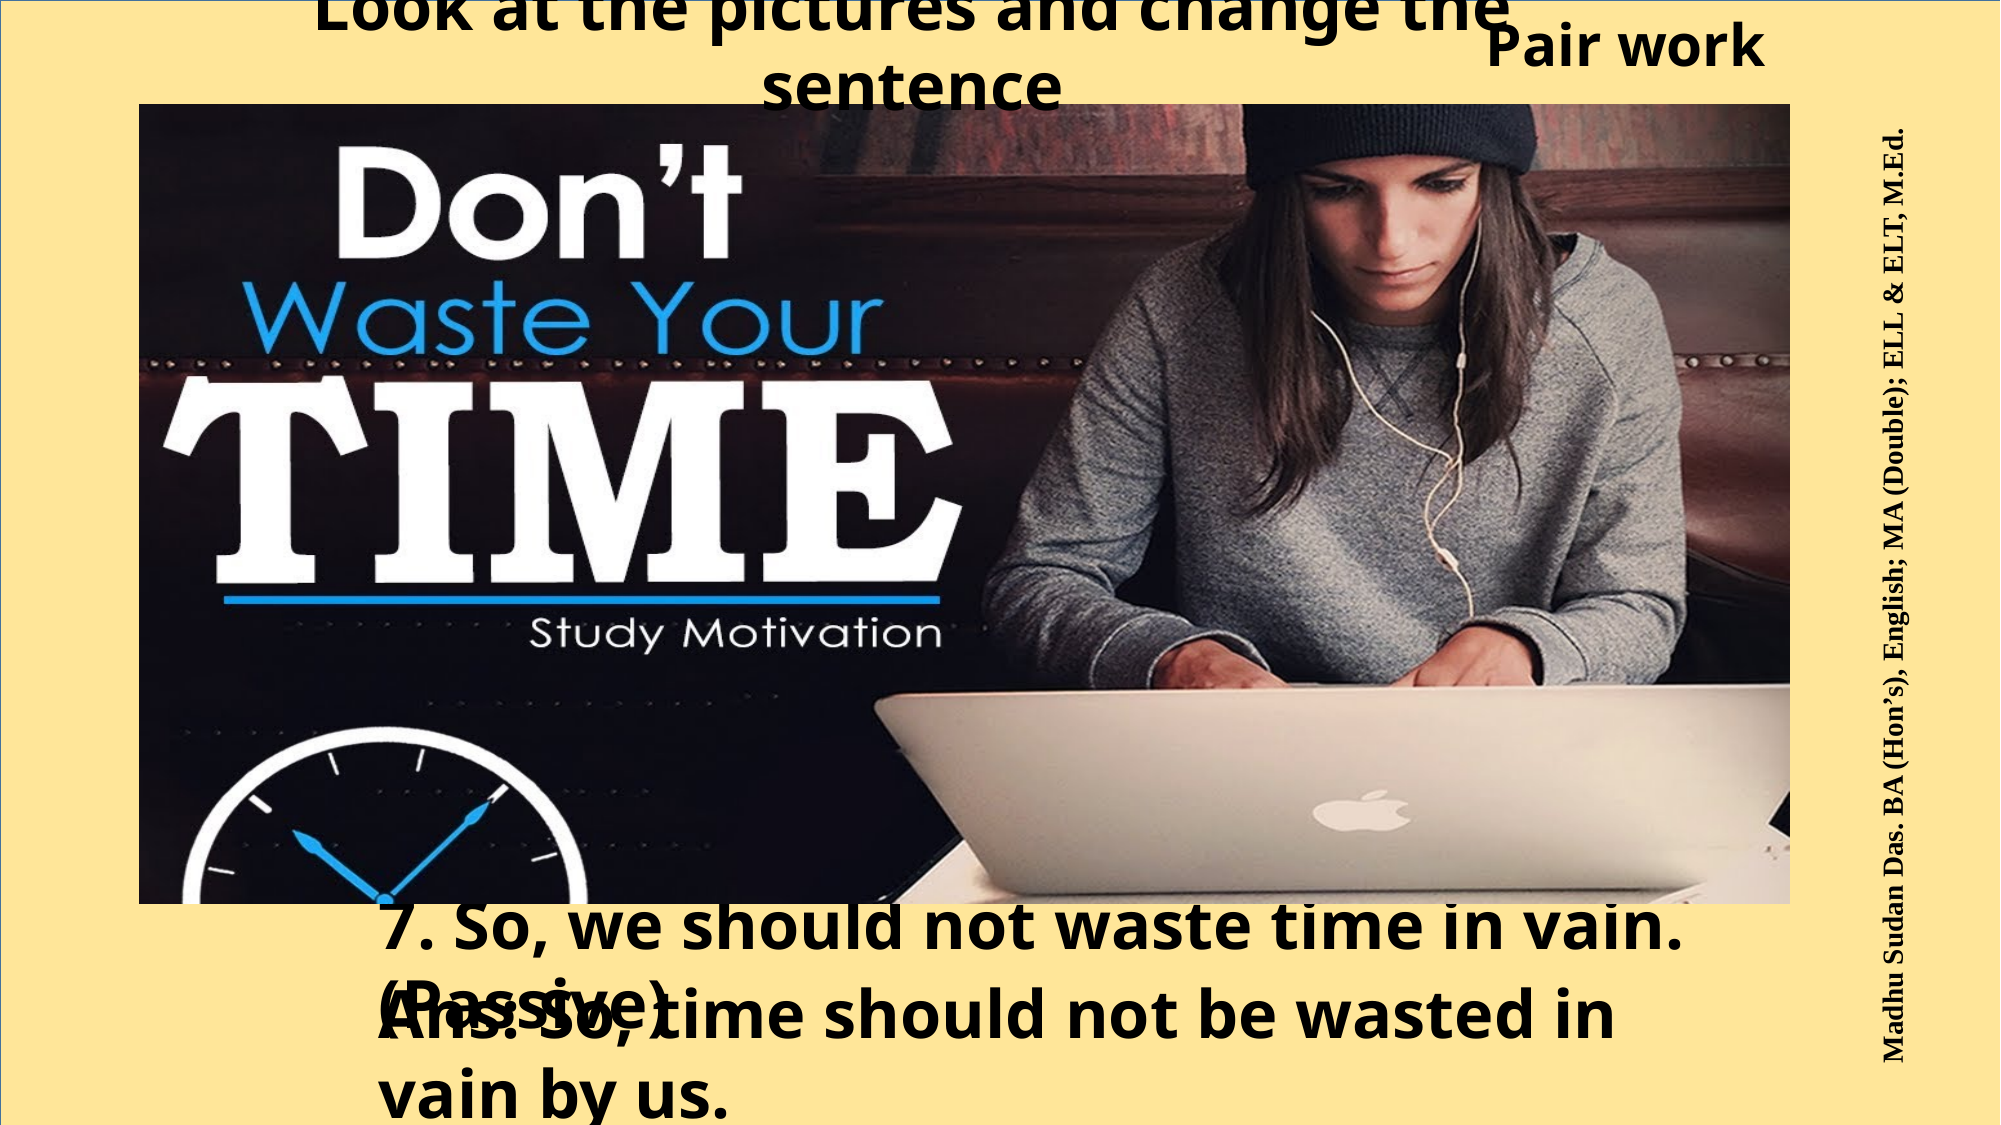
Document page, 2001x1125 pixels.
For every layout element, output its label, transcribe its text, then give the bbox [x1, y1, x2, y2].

text_box [0, 0, 2000, 1125]
text_box Pair work [1445, 3, 1806, 83]
text_box 7. So, we should not waste time in vain. (Passive) [63, 921, 1736, 1003]
text_box Madhu Sudan Das. BA (Hon’s), English; MA (Double); ELL & ELT, M.Ed. [1874, 103, 1908, 1088]
picture [139, 104, 1790, 904]
text_box Ans: So, time should not be wasted in vain by us. [63, 1010, 1736, 1092]
text_box Look at the pictures and change the sentence [244, 1, 1582, 86]
text_box [138, 0, 1598, 92]
